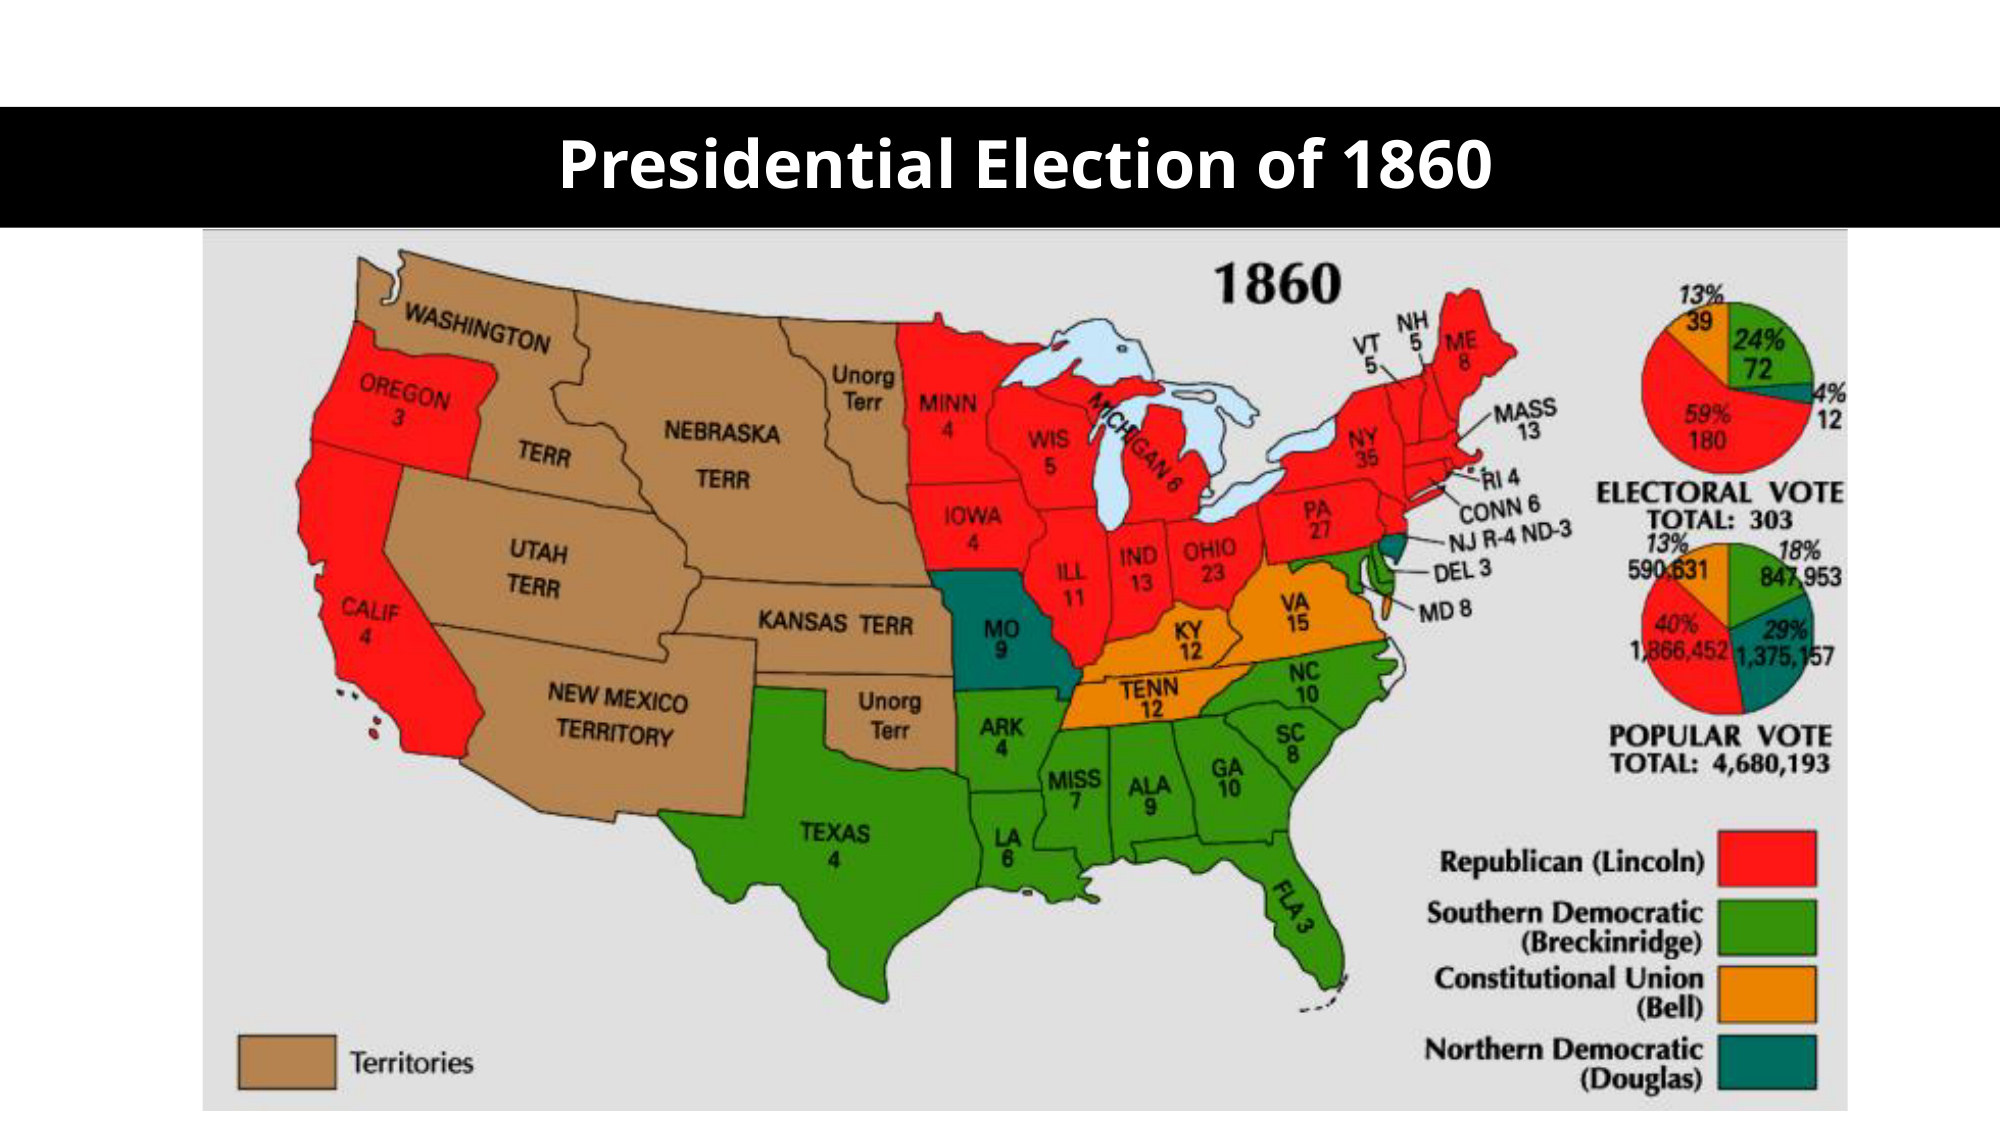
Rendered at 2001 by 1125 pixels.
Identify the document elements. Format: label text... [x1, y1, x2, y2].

title Presidential Election of 1860 [106, 105, 1946, 228]
text_box [0, 106, 202, 229]
picture [202, 228, 1848, 1111]
text_box [1848, 106, 2000, 229]
